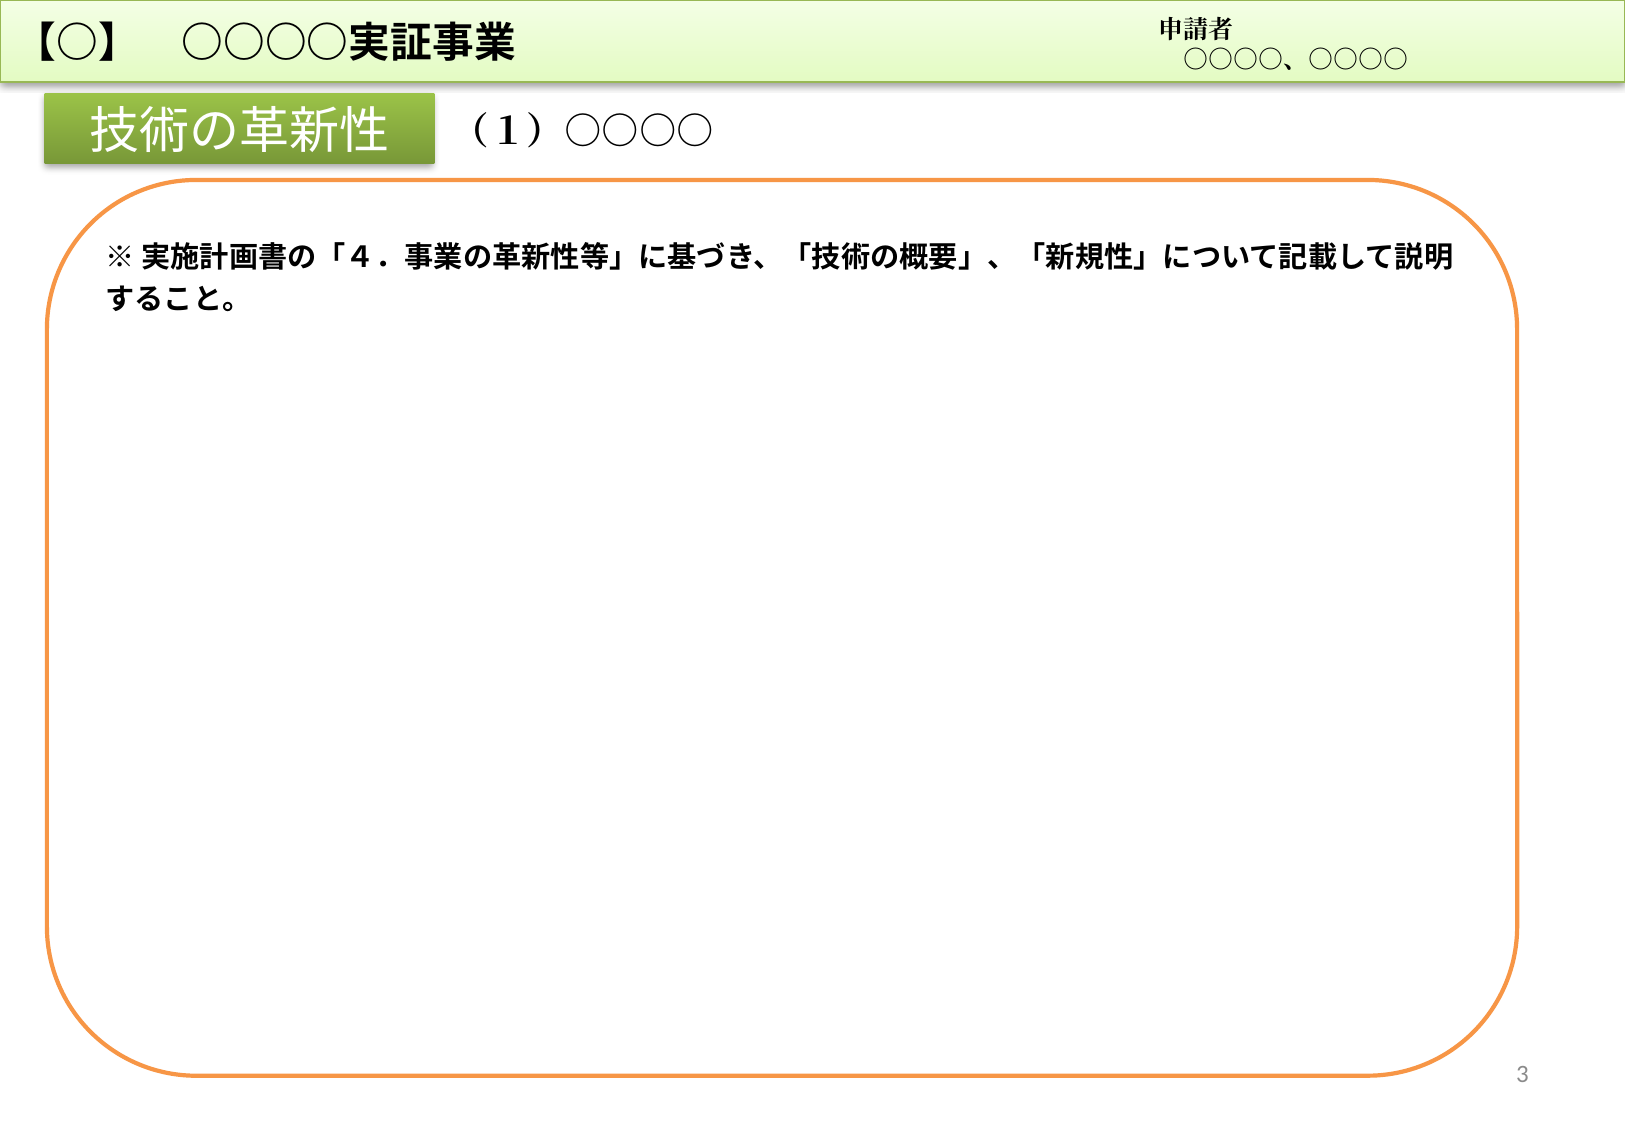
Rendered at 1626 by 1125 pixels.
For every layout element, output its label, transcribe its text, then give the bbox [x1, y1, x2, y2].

text_box （１）○○○○ [437, 100, 730, 160]
text_box 申請者 ○○○○、○○○○ [1144, 6, 1431, 81]
text_box ※実施計画書の「４．事業の革新性等」に基づき、「技術の概要」、「新規性」について記載して説明すること。 [44, 177, 1520, 1078]
text_box 技術の革新性 [44, 93, 435, 164]
text_box 【○】 ○○○○実証事業 [0, 0, 1625, 83]
slide_number 3 [1164, 1042, 1544, 1103]
